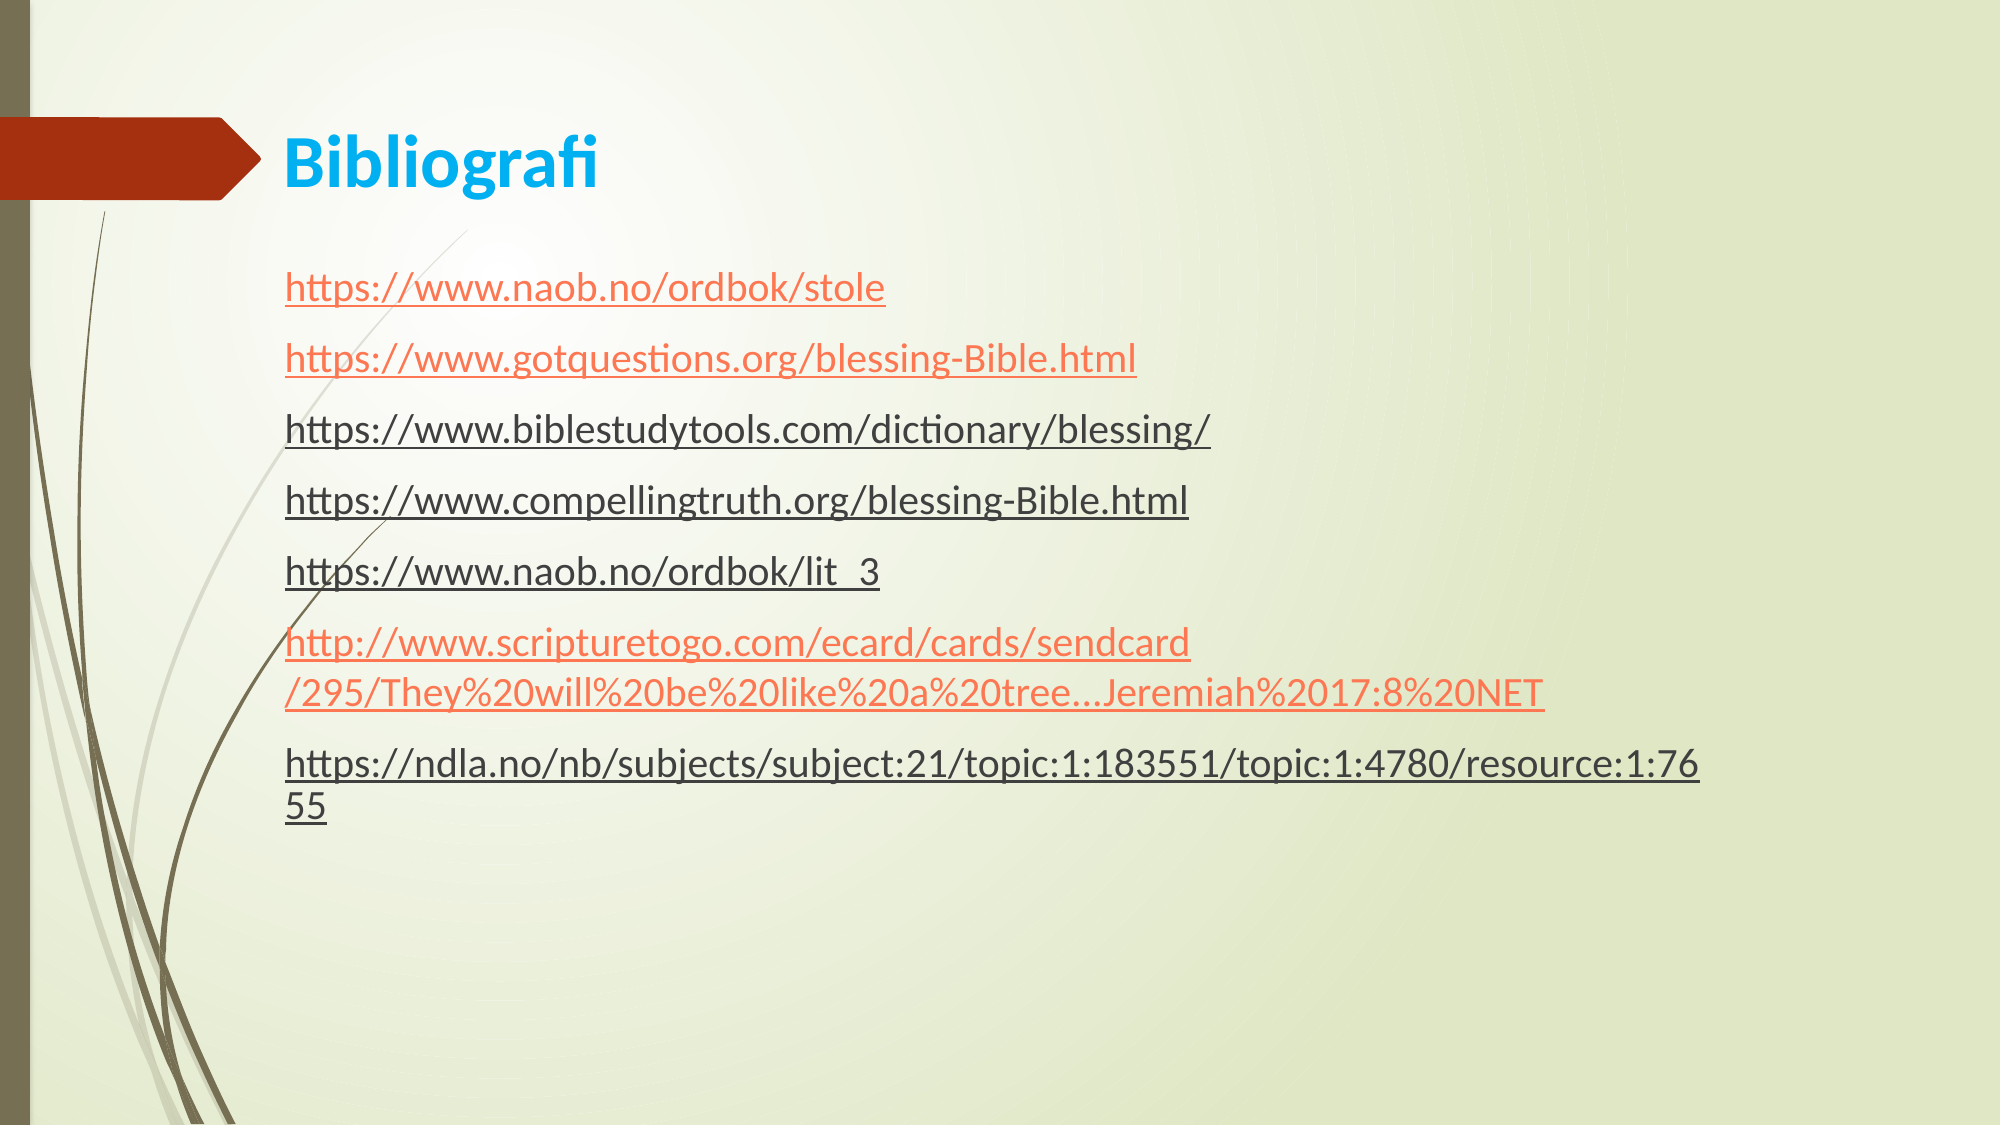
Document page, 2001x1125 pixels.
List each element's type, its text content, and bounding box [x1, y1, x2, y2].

list https://www.naob.no/ordbok/stole https://www.gotquestions.org/blessing-Bible.html https://www.biblestudytools.com/dictionary/blessing/ https://www.compellingtruth.org/blessing-Bible.html https://www.naob.no/ordbok/lit_3 http://www.scripturetogo.com/ecard/cards/sendcard/295/They%20will%20be%20like%20a%20tree...Jeremiah%2017:8%20NET https://ndla.no/nb/subjects/subject:21/topic:1:183551/topic:1:4780/resource:1:7655 [269, 252, 1733, 873]
title Bibliografi [268, 104, 1731, 253]
